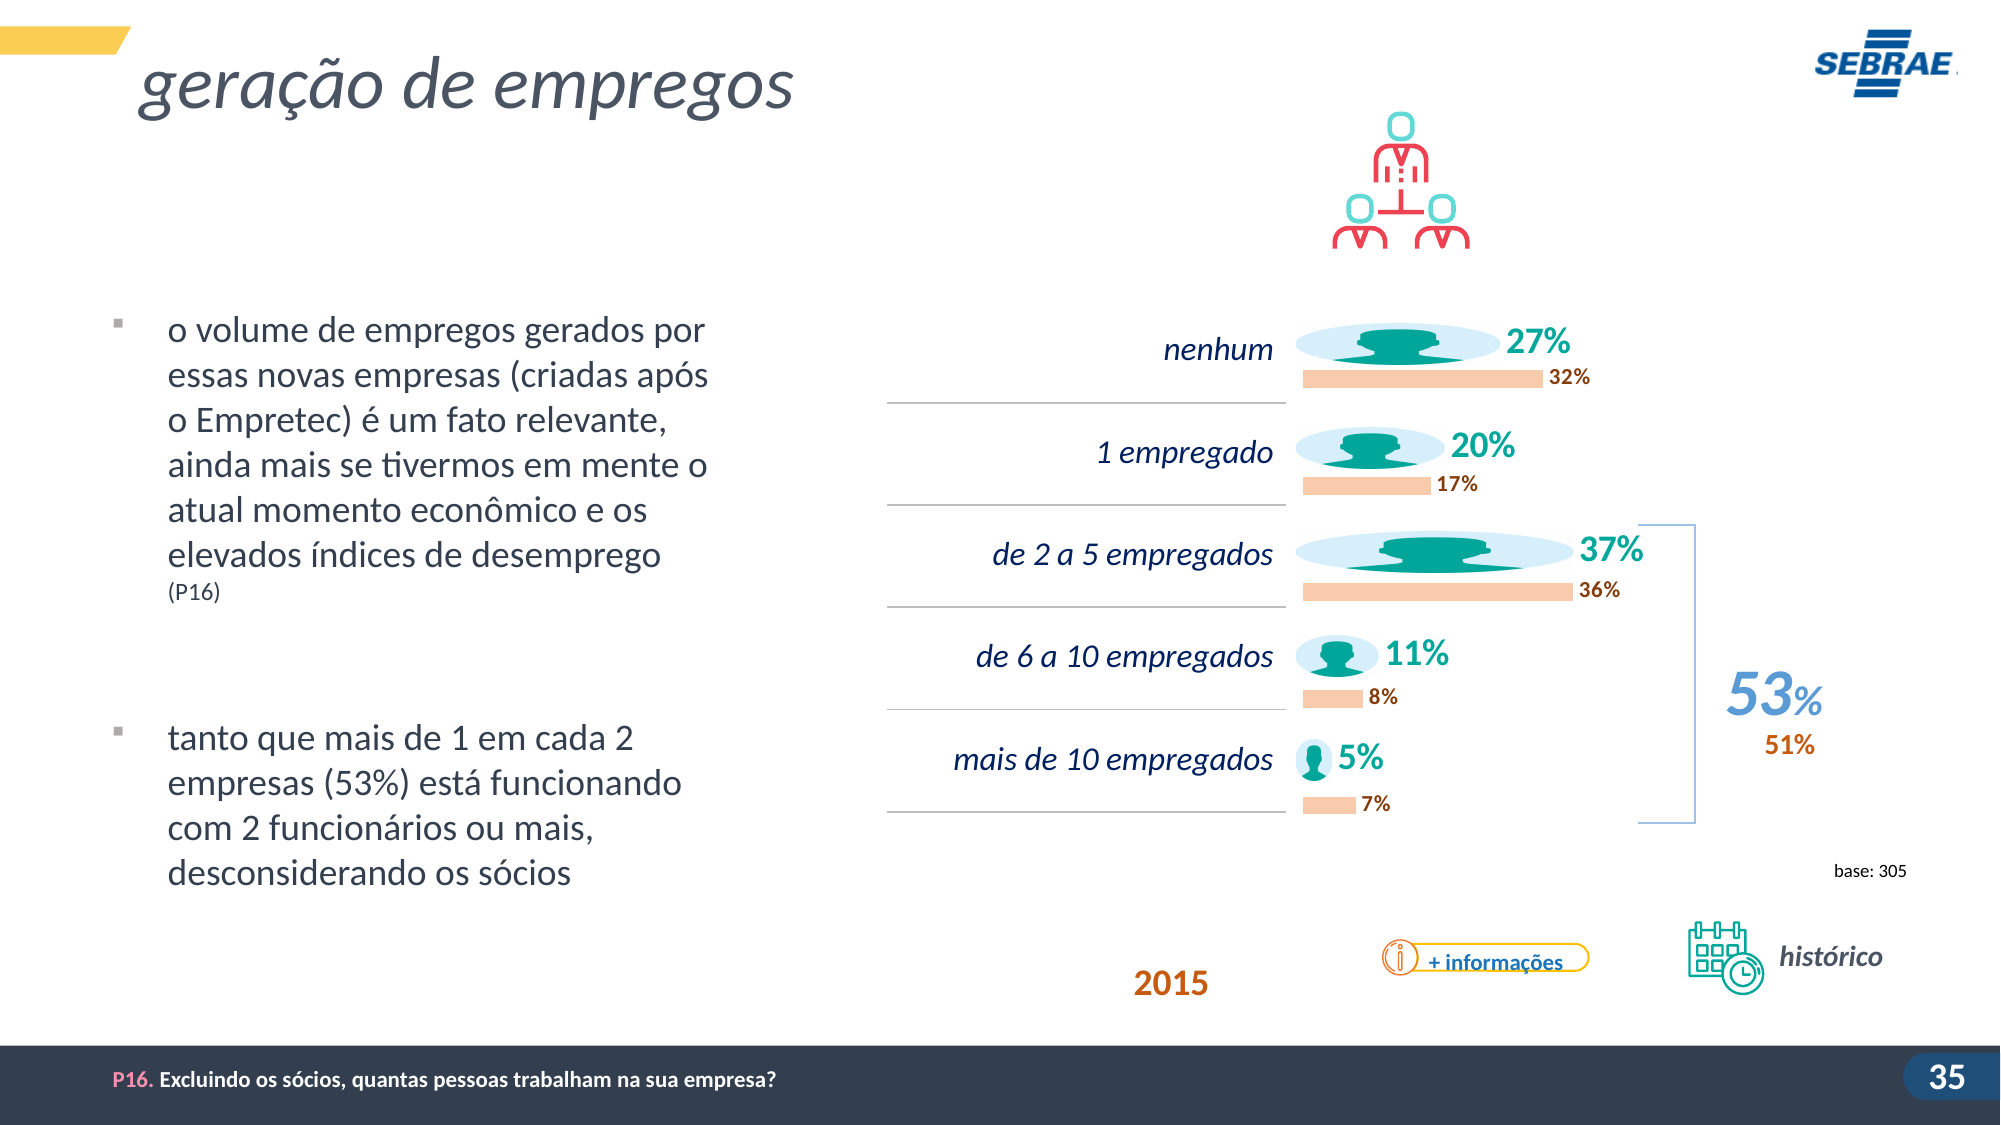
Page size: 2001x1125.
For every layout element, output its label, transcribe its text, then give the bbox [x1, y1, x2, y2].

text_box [1332, 111, 1470, 249]
text_box [0, 25, 134, 56]
text_box 53% [1801, 641, 1846, 736]
text_box P16. Excluindo os sócios, quantas pessoas trabalham na sua empresa? [97, 1057, 1369, 1100]
chart [1285, 281, 1801, 870]
table_header nenhum [887, 300, 1285, 402]
text_box geração de empregos [124, 26, 945, 132]
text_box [1668, 902, 1931, 1005]
text_box o volume de empregos gerados por essas novas empresas (criadas após o Empretec) é um fato relevante, ainda mais se tivermos em mente o atual momento econômico e os elevados índices de desemprego (P16) [96, 297, 730, 613]
picture [1793, 18, 1958, 104]
text_box 51% [1801, 717, 1831, 768]
text_box base: 305 [1819, 850, 1923, 889]
table_cell de 2 a 5 empregados [887, 506, 1285, 606]
table_cell de 6 a 10 empregados [887, 608, 1285, 709]
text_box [1381, 926, 1613, 984]
table_cell 1 empregado [887, 404, 1285, 504]
table_cell mais de 10 empregados [887, 710, 1285, 811]
text_box 2015 [1118, 950, 1225, 1011]
text_box tanto que mais de 1 em cada 2 empresas (53%) está funcionando com 2 funcionários ou mais, desconsiderando os sócios [96, 705, 730, 901]
